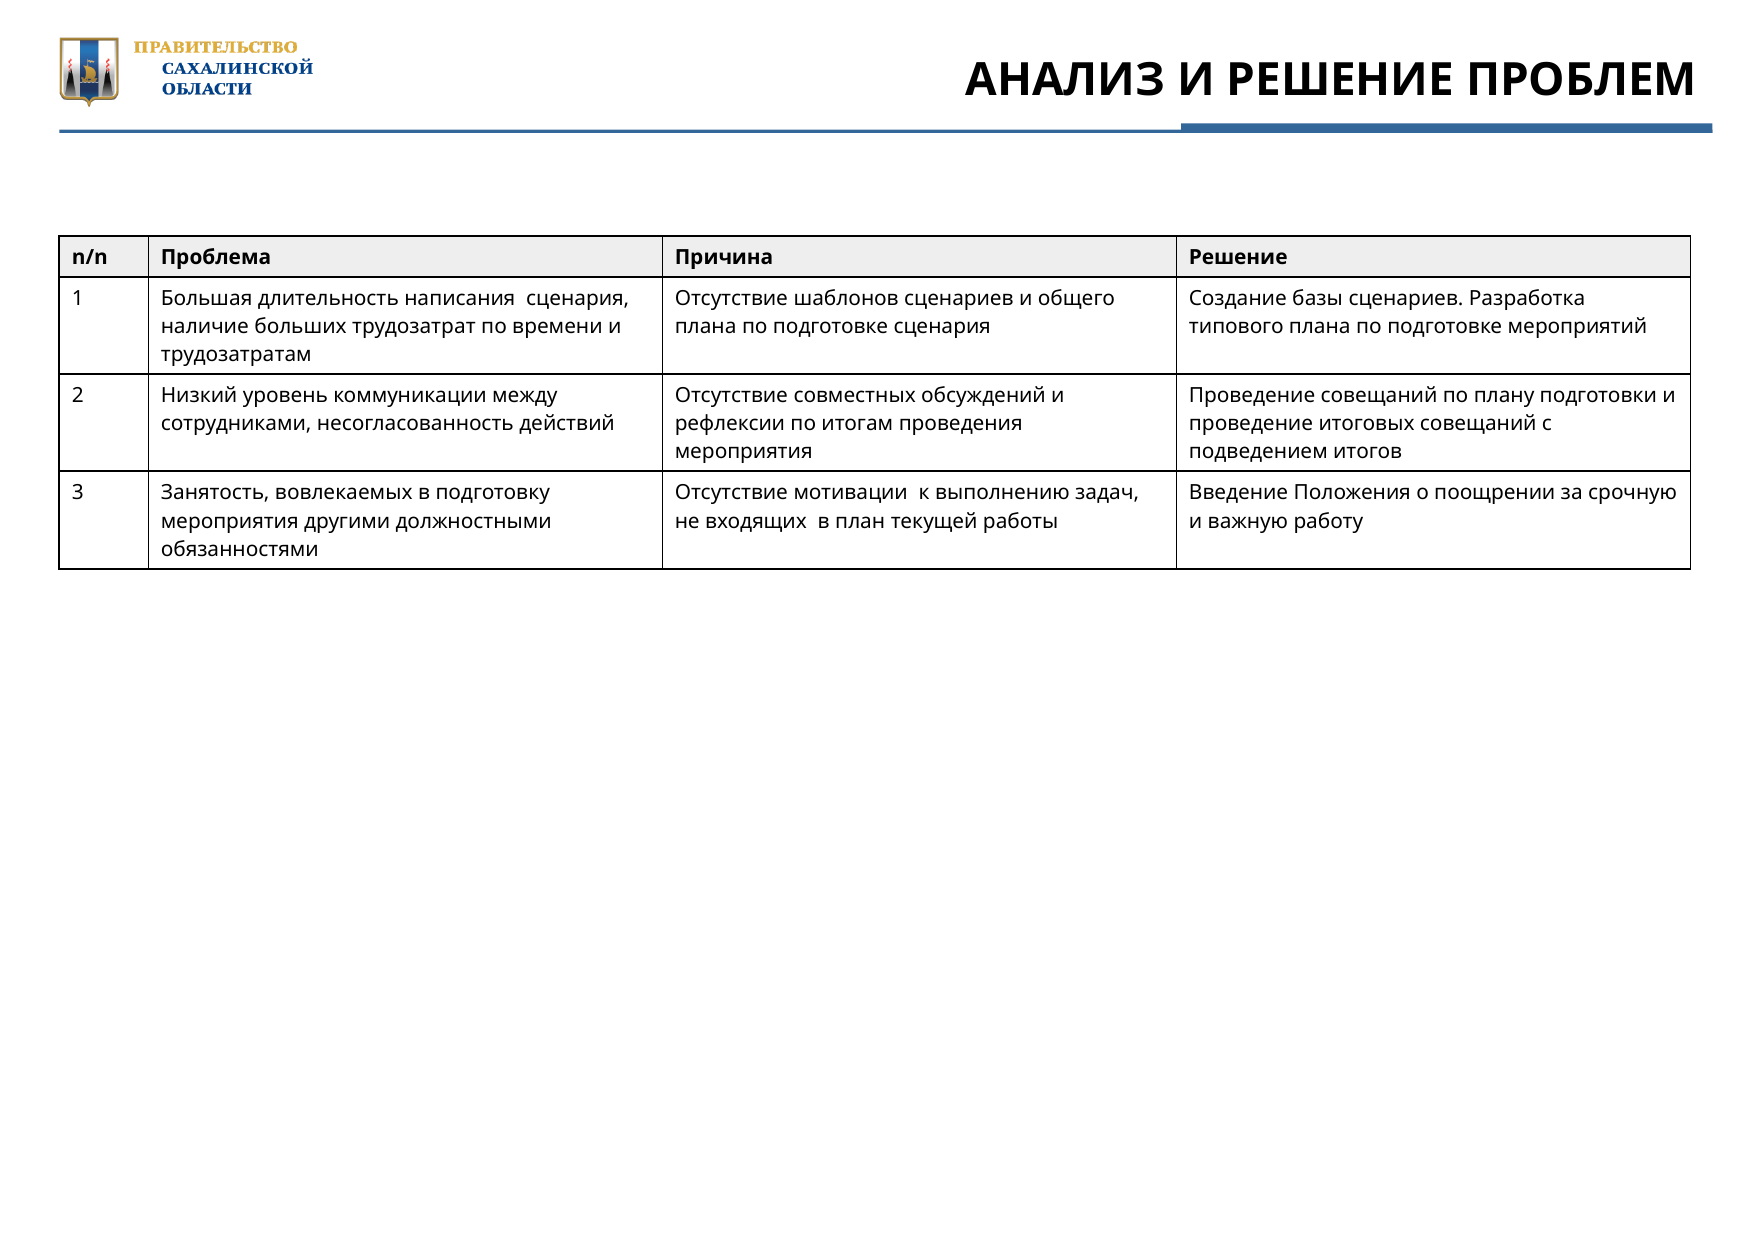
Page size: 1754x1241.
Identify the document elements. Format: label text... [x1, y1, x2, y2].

table_header n/n [60, 237, 148, 276]
picture [59, 35, 313, 107]
table_cell Низкий уровень коммуникации между сотрудниками, несогласованность действий [149, 375, 662, 470]
table_header Проблема [149, 237, 662, 276]
table_cell Создание базы сценариев. Разработка типового плана по подготовке мероприятий [1177, 278, 1690, 373]
table_cell Введение Положения о поощрении за срочную и важную работу [1177, 472, 1690, 568]
table_cell 2 [60, 375, 148, 470]
table_cell Отсутствие совместных обсуждений и рефлексии по итогам проведения мероприятия [663, 375, 1176, 470]
text_box АНАЛИЗ И РЕШЕНИЕ ПРОБЛЕМ [414, 29, 1713, 113]
table_cell Занятость, вовлекаемых в подготовку мероприятия другими должностными обязанностями [149, 472, 662, 568]
table_cell Отсутствие шаблонов сценариев и общего плана по подготовке сценария [663, 278, 1176, 373]
table_cell Отсутствие мотивации к выполнению задач, не входящих в план текущей работы [663, 472, 1176, 568]
table_header Причина [663, 237, 1176, 276]
table_cell Проведение совещаний по плану подготовки и проведение итоговых совещаний с подведением итогов [1177, 375, 1690, 470]
text_box [1181, 123, 1713, 133]
table_cell Большая длительность написания сценария, наличие больших трудозатрат по времени и трудозатратам [149, 278, 662, 373]
table_cell 3 [60, 472, 148, 568]
table_header Решение [1177, 237, 1690, 276]
text_box [59, 129, 1181, 133]
table_cell 1 [60, 278, 148, 373]
